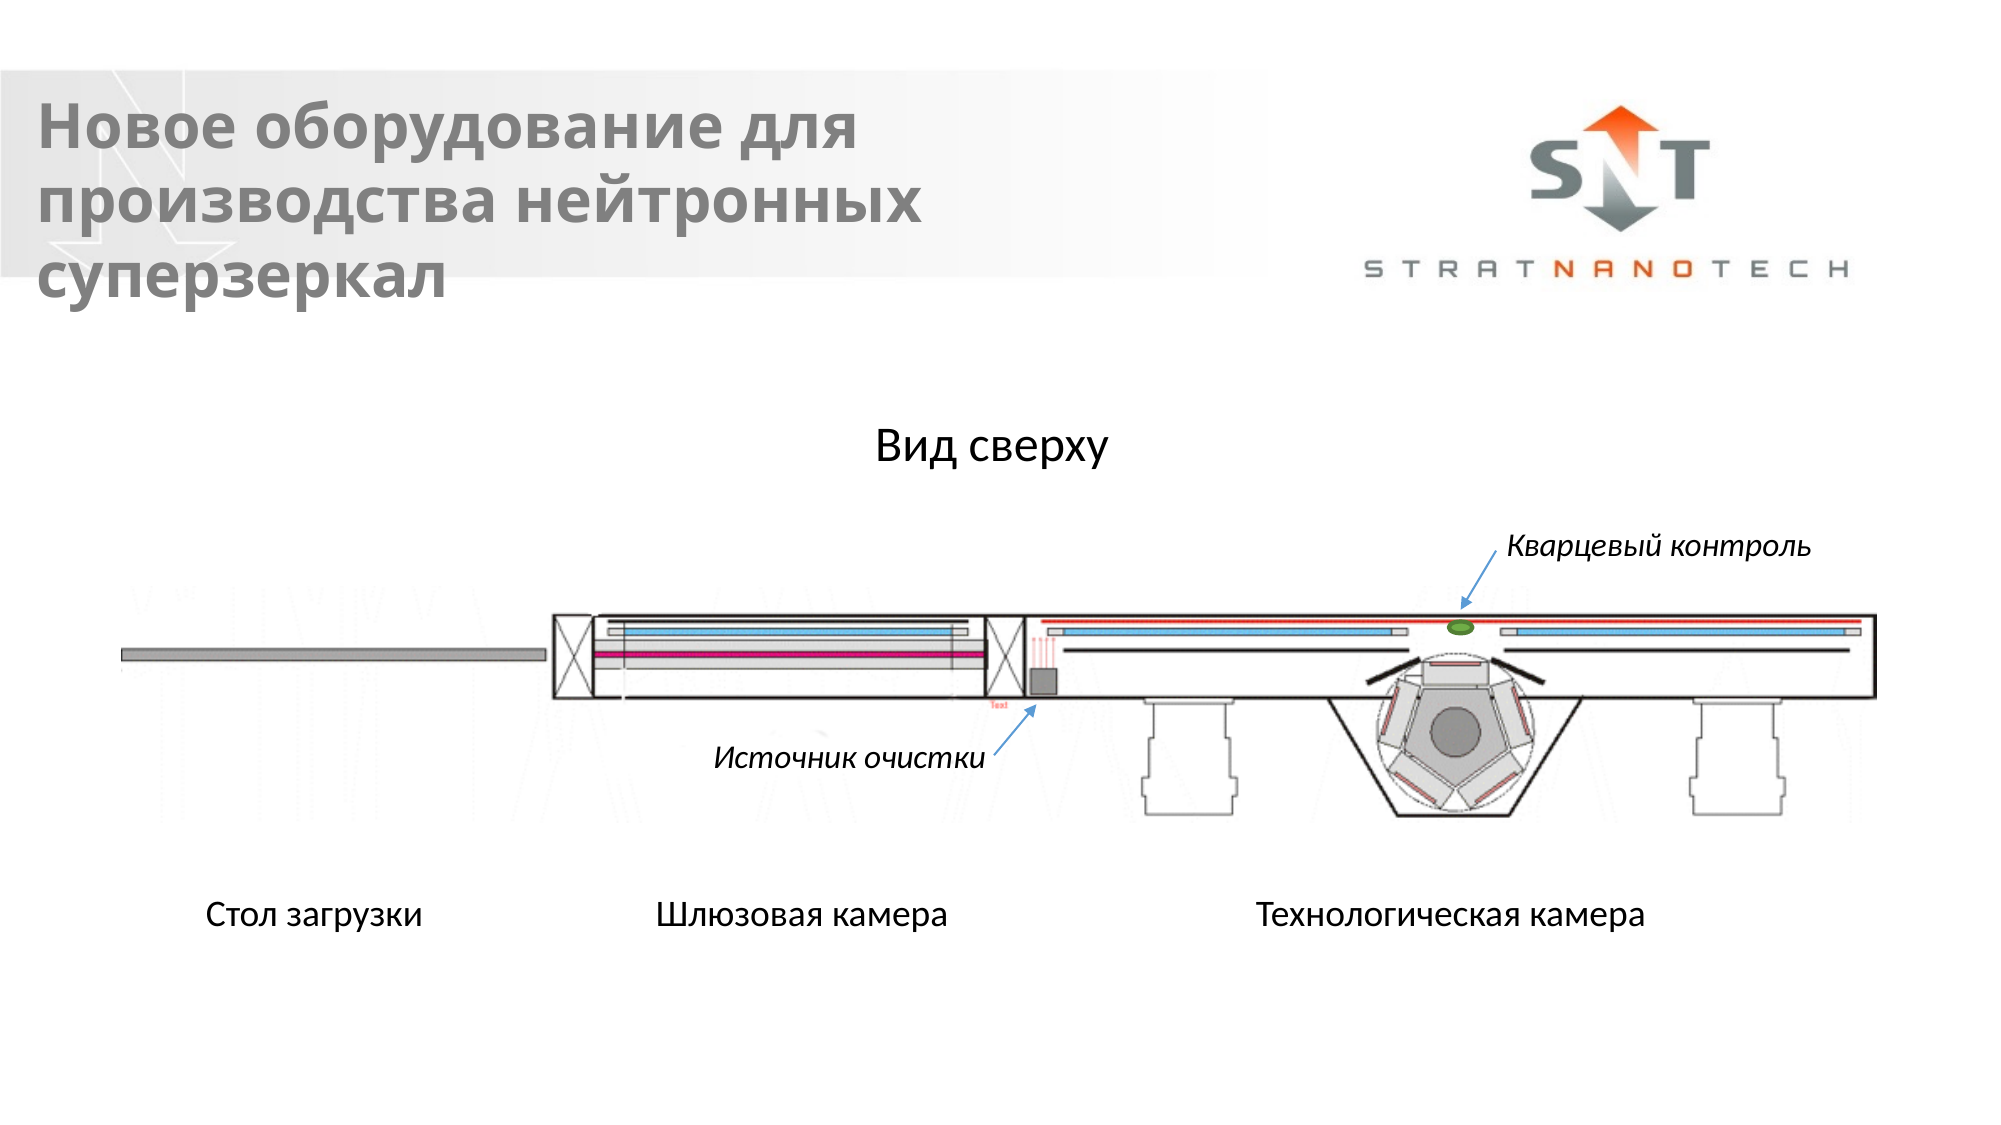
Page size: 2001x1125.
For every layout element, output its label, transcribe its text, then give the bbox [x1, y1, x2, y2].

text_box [995, 703, 1037, 756]
text_box Вид сверху [867, 403, 1117, 479]
text_box Новое оборудование для производства нейтронных суперзеркал [29, 78, 1343, 318]
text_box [1460, 550, 1497, 610]
picture [0, 1, 1861, 292]
text_box Стол загрузки Шлюзовая камера Технологическая камера [198, 881, 1655, 942]
text_box Кварцевый контроль [1498, 515, 1820, 571]
picture [120, 585, 1877, 823]
